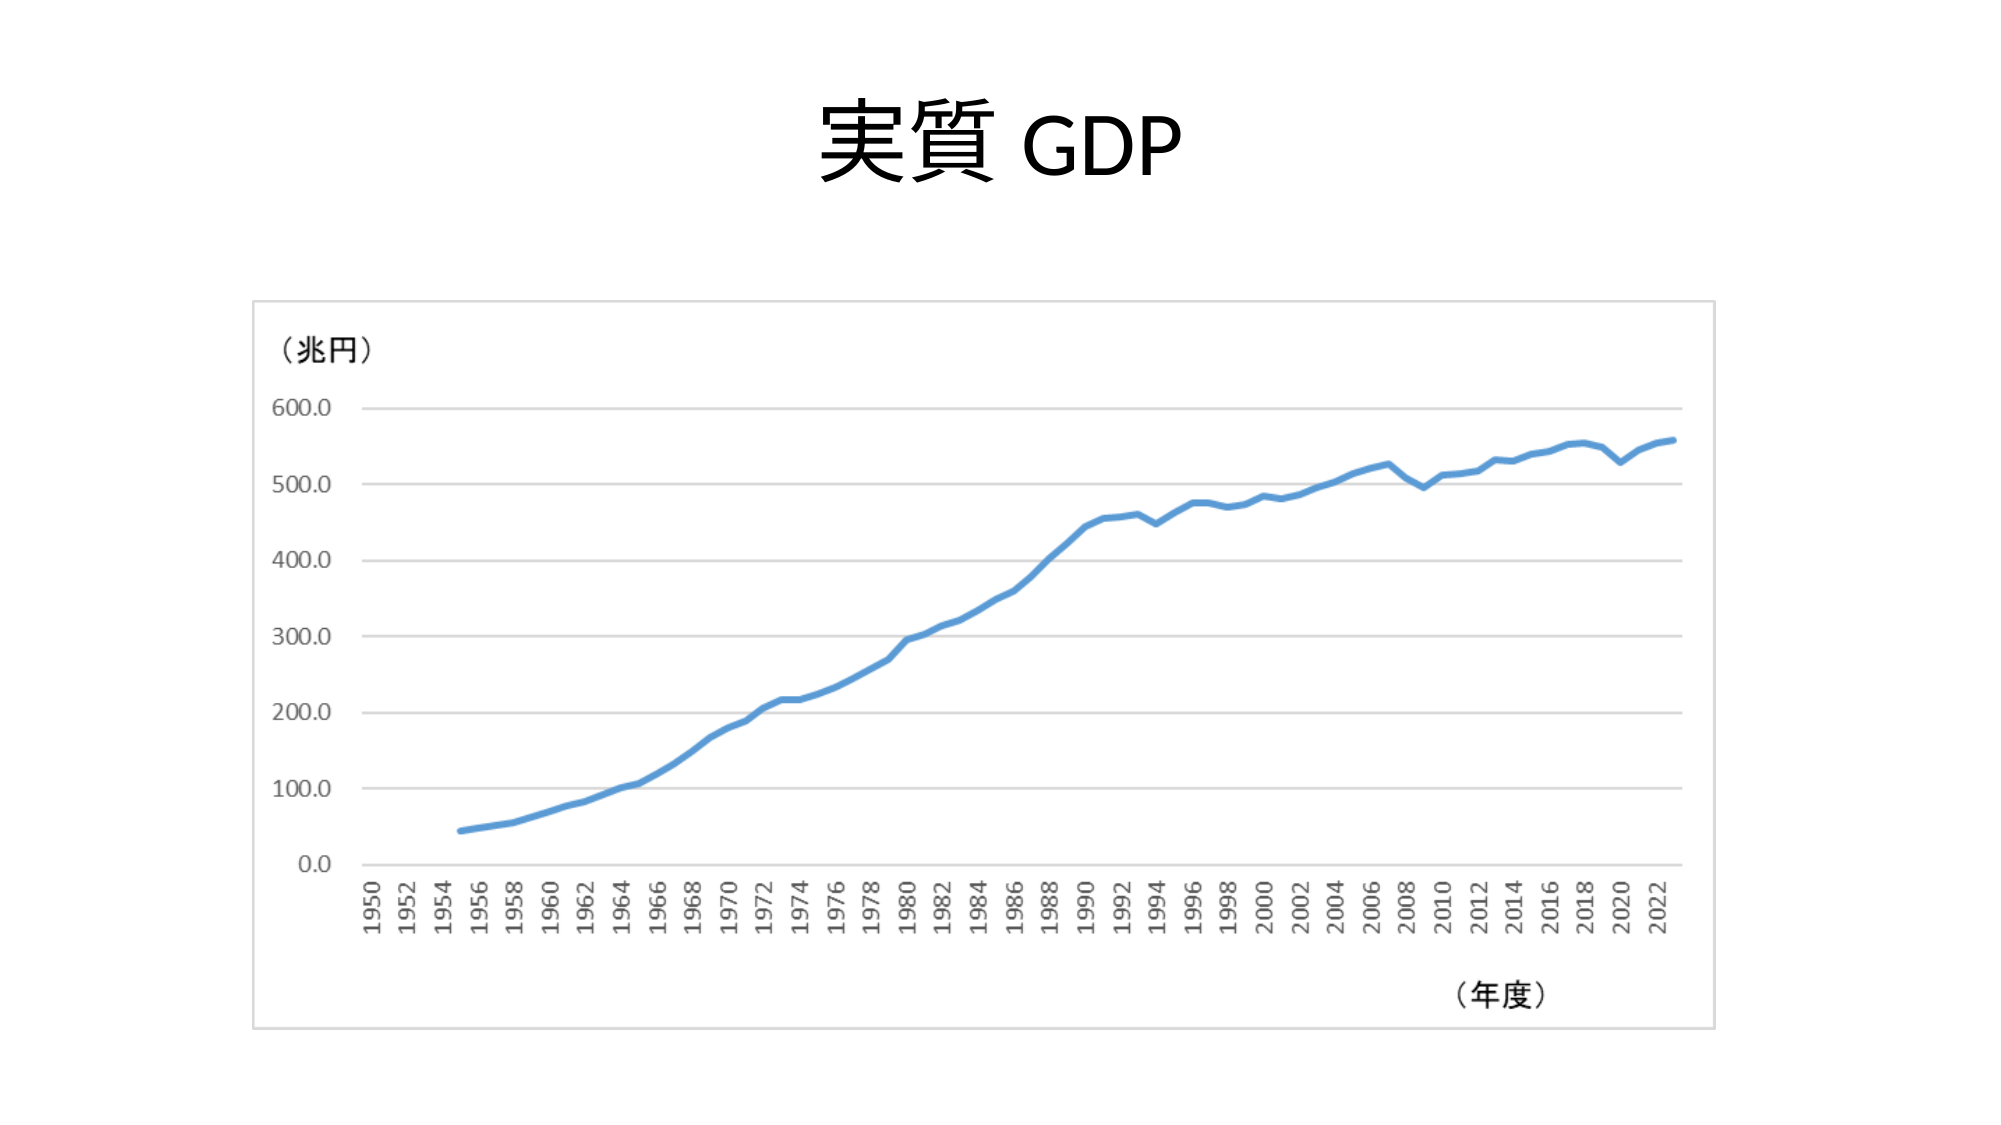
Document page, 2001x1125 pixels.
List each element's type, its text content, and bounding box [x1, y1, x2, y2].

title 実質GDP [99, 45, 1900, 233]
picture [251, 300, 1716, 1030]
